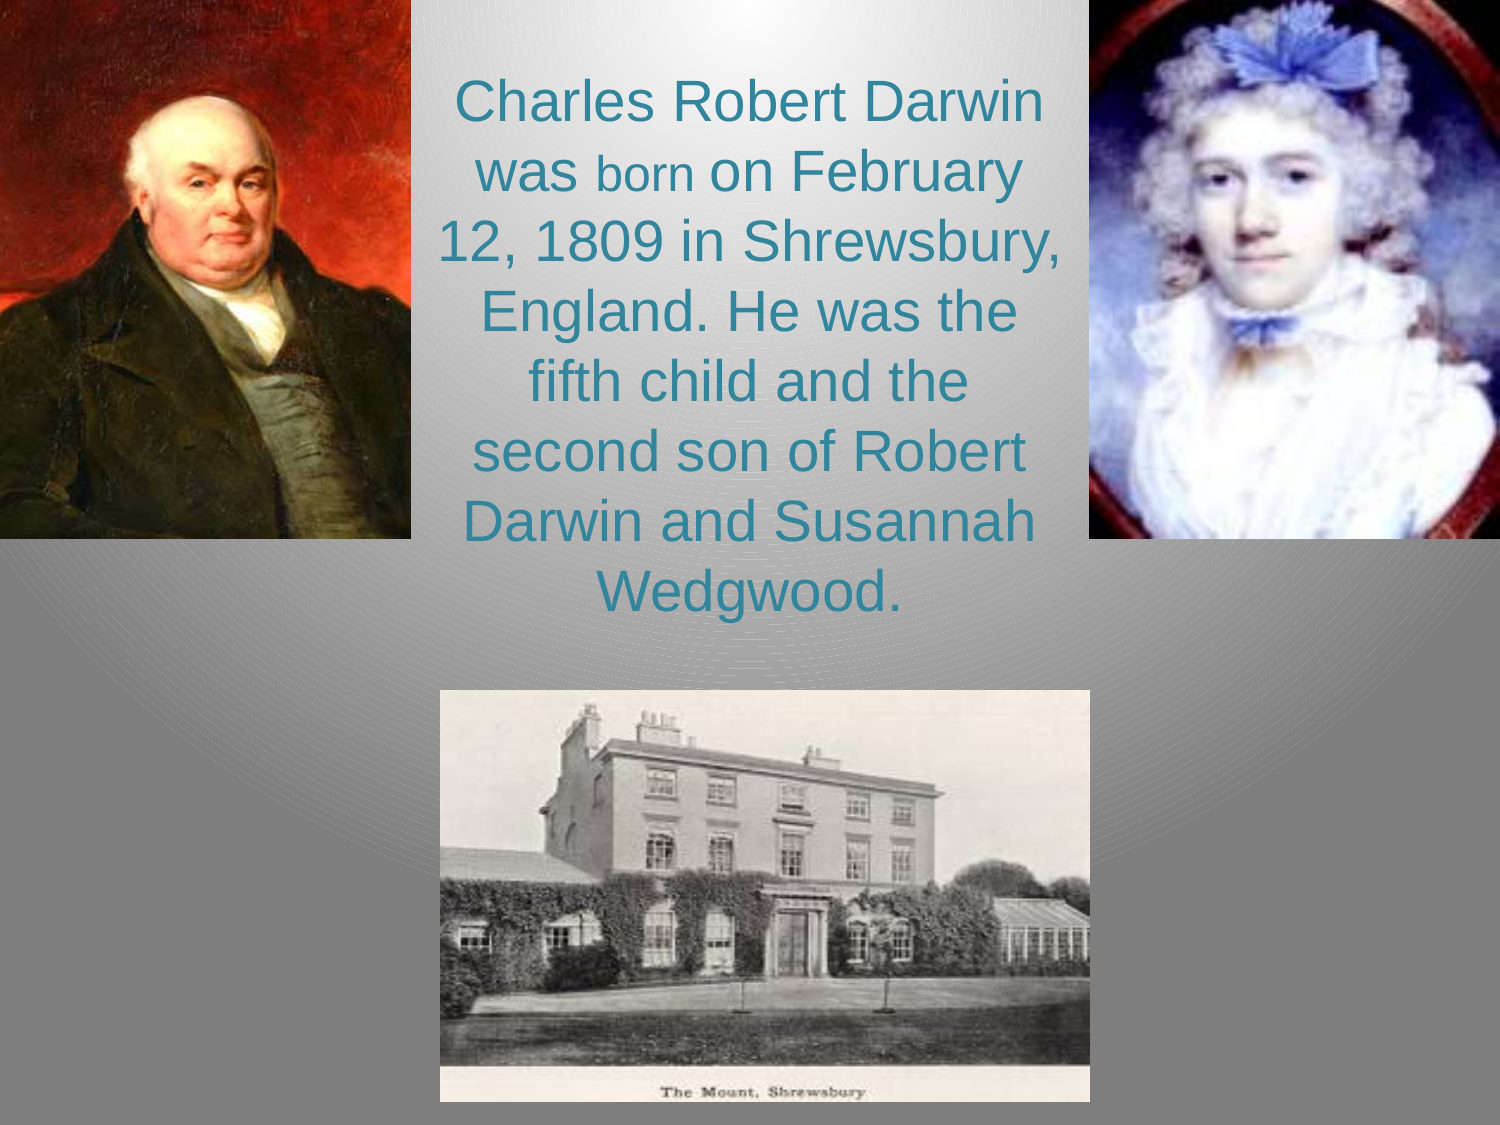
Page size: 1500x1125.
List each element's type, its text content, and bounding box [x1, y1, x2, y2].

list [440, 689, 1091, 1103]
picture [0, 0, 411, 540]
picture [1089, 0, 1500, 540]
title Charles Robert Darwin was born on February 12, 1809 in Shrewsbury, England. He was the fifth child and the second son of Robert Darwin and Susannah Wedgwood. [421, 93, 1079, 694]
